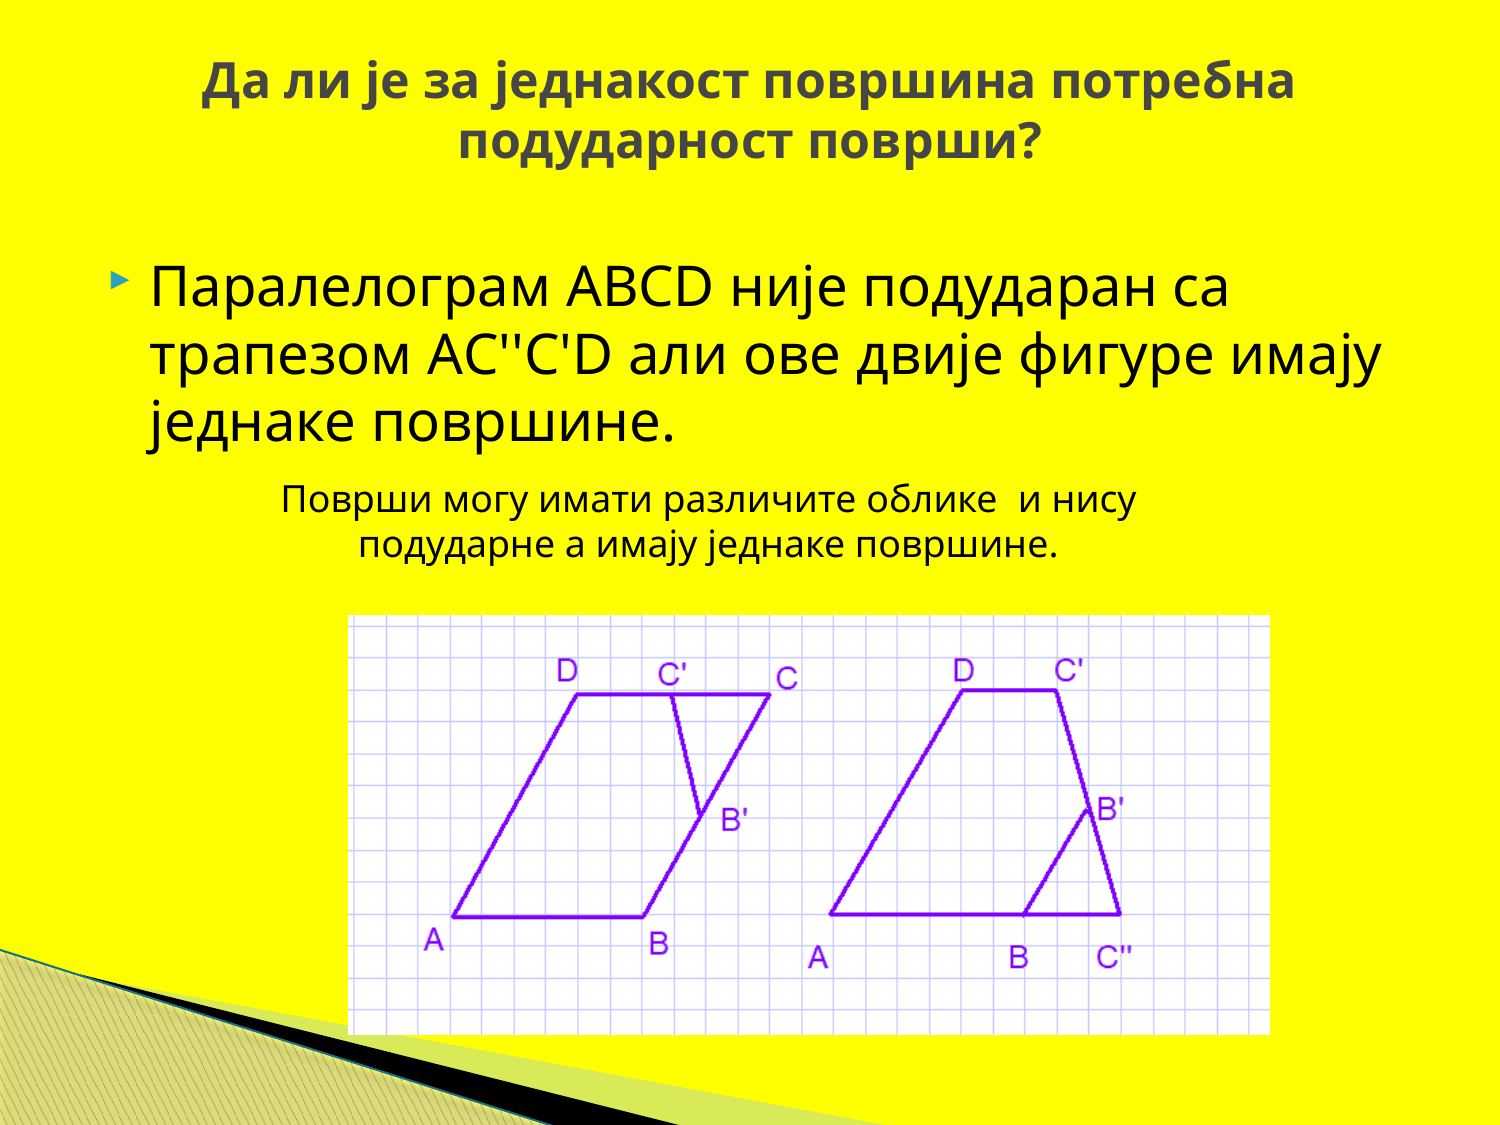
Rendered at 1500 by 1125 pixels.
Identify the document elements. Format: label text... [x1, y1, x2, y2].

picture [348, 615, 1270, 1035]
text_box Површи могу имати различите облике и нису подударне а имају једнаке површине. [218, 467, 1199, 573]
list Паралелограм ABCD није подударан са трапезом АC''C'D али ове двије фигуре имају једнаке површине. [75, 243, 1425, 986]
title Да ли је за једнакост површина потребна подударност површи? [75, 45, 1425, 233]
